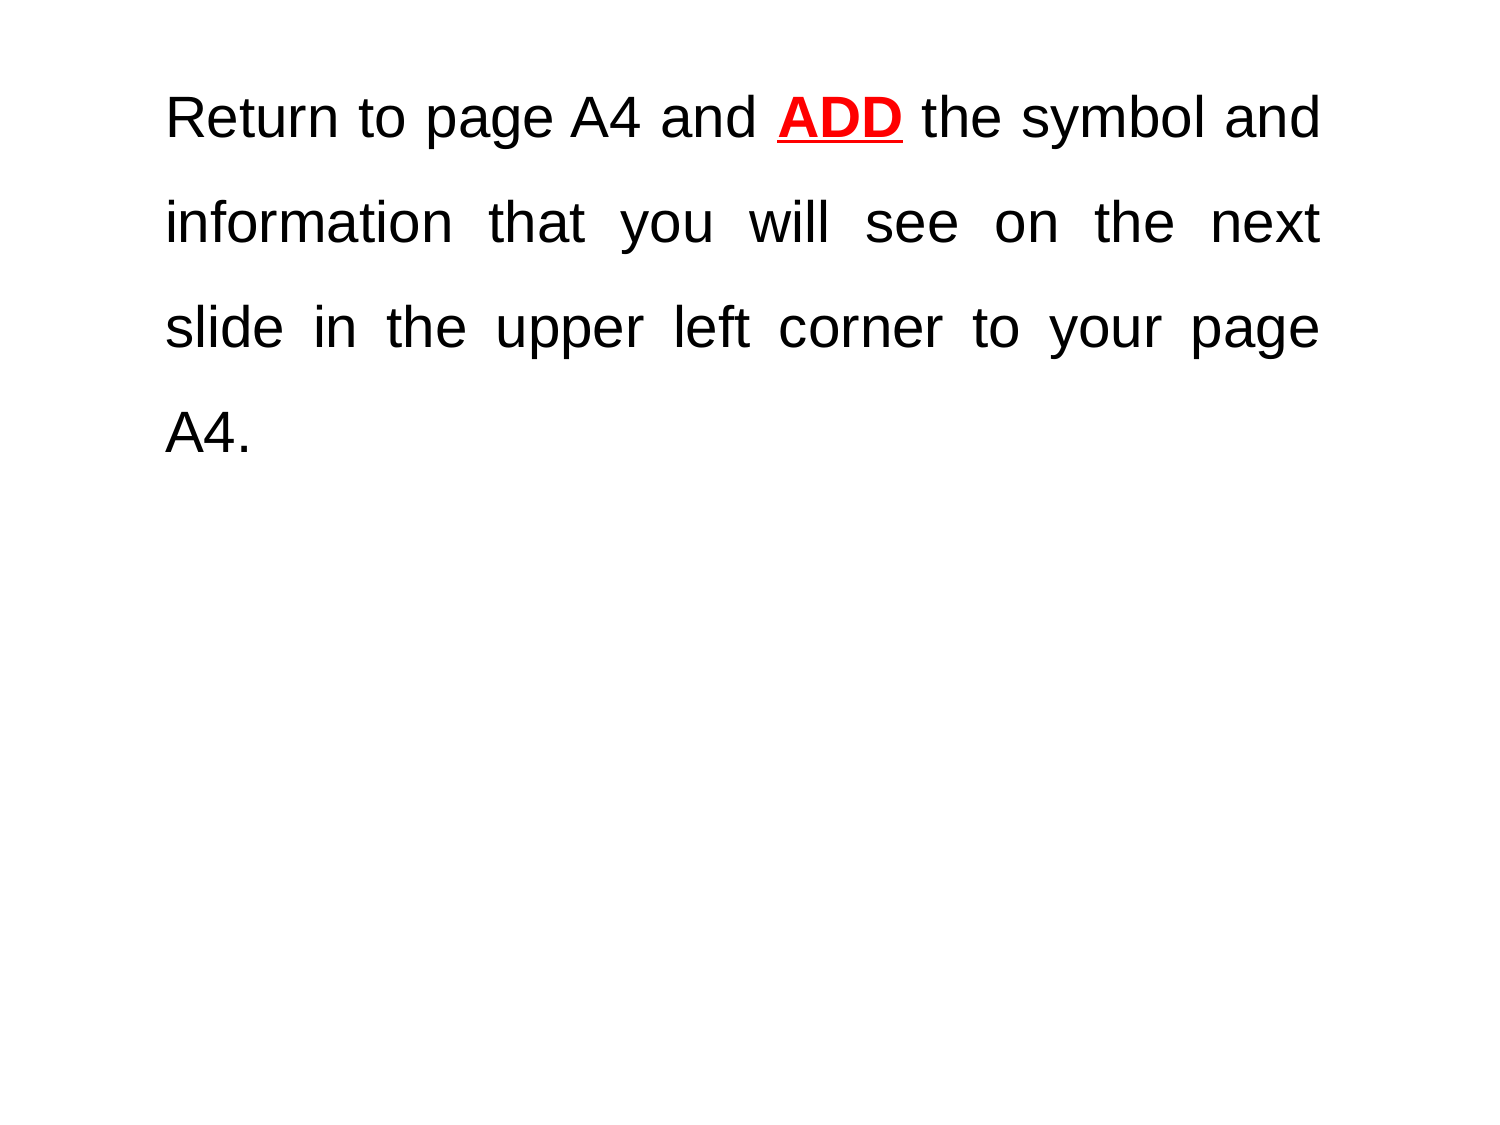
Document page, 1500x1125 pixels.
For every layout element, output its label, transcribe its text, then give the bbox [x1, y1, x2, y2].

title Return to page A4 and ADD the symbol and information that you will see on the next slide in the upper left corner to your page A4. [150, 45, 1338, 463]
